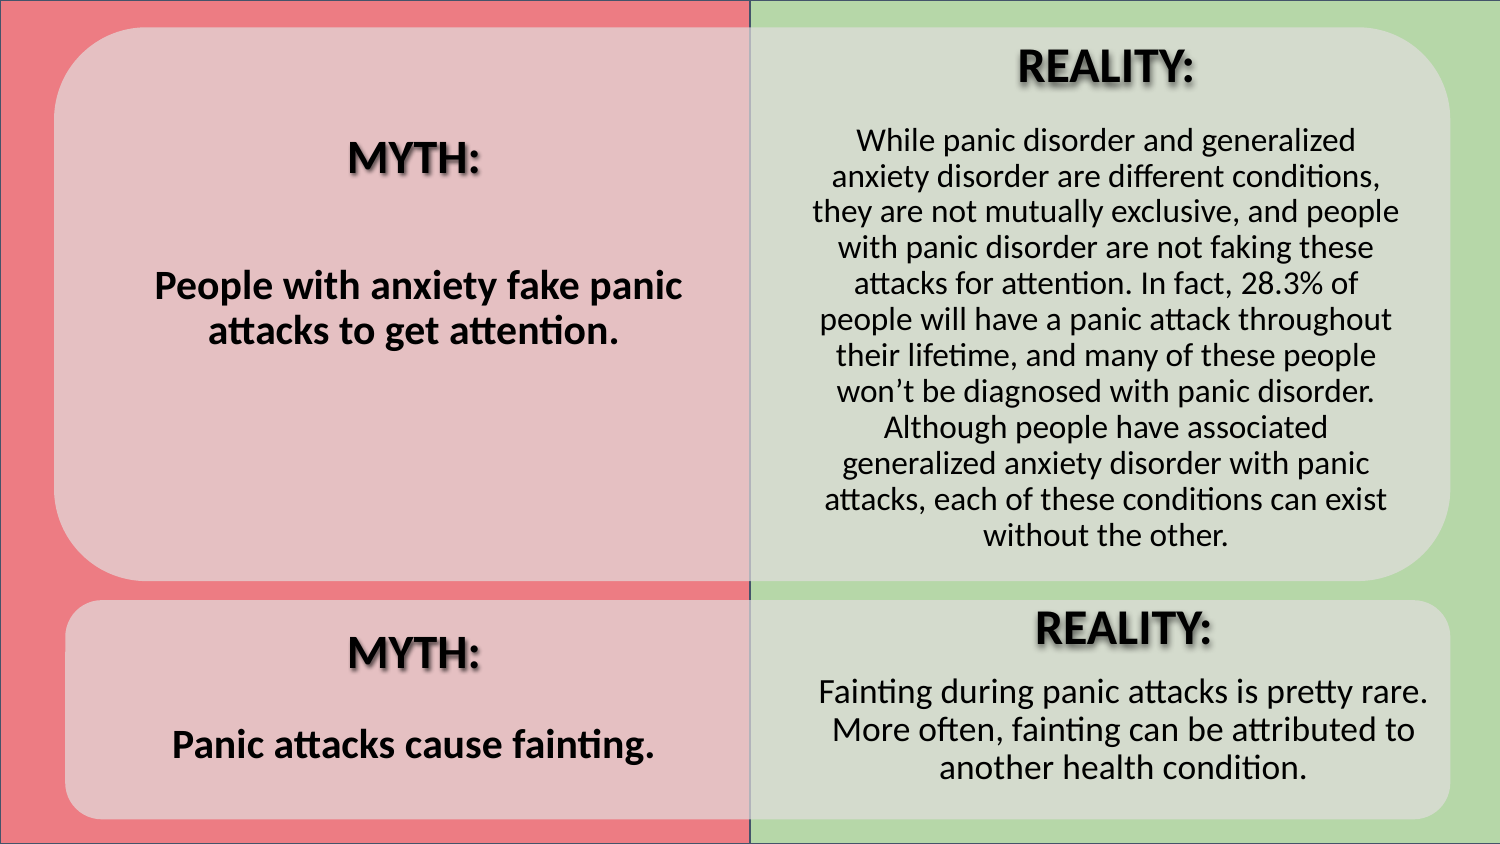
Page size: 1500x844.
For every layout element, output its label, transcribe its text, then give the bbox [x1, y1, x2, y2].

list MYTH: [114, 130, 714, 208]
list People with anxiety fake panic attacks to get attention. [114, 213, 714, 401]
text_box [65, 600, 768, 820]
list While panic disorder and generalized anxiety disorder are different conditions, they are not mutually exclusive, and people with panic disorder are not faking these attacks for attention. In fact, 28.3% of people will have a panic attack throughout their lifetime, and many of these people won’t be diagnosed with panic disorder. Although people have associated generalized anxiety disorder with panic attacks, each of these conditions can exist without the other. [768, 140, 1416, 385]
list REALITY: [785, 600, 1433, 693]
list REALITY: [768, 38, 1416, 131]
text_box [54, 27, 1451, 582]
text_box [0, 0, 750, 844]
list Panic attacks cause fainting. [90, 616, 738, 844]
text_box [750, 0, 1500, 844]
list MYTH: [114, 625, 714, 703]
list Fainting during panic attacks is pretty rare. More often, fainting can be attributed to another health condition. [768, 600, 1451, 844]
